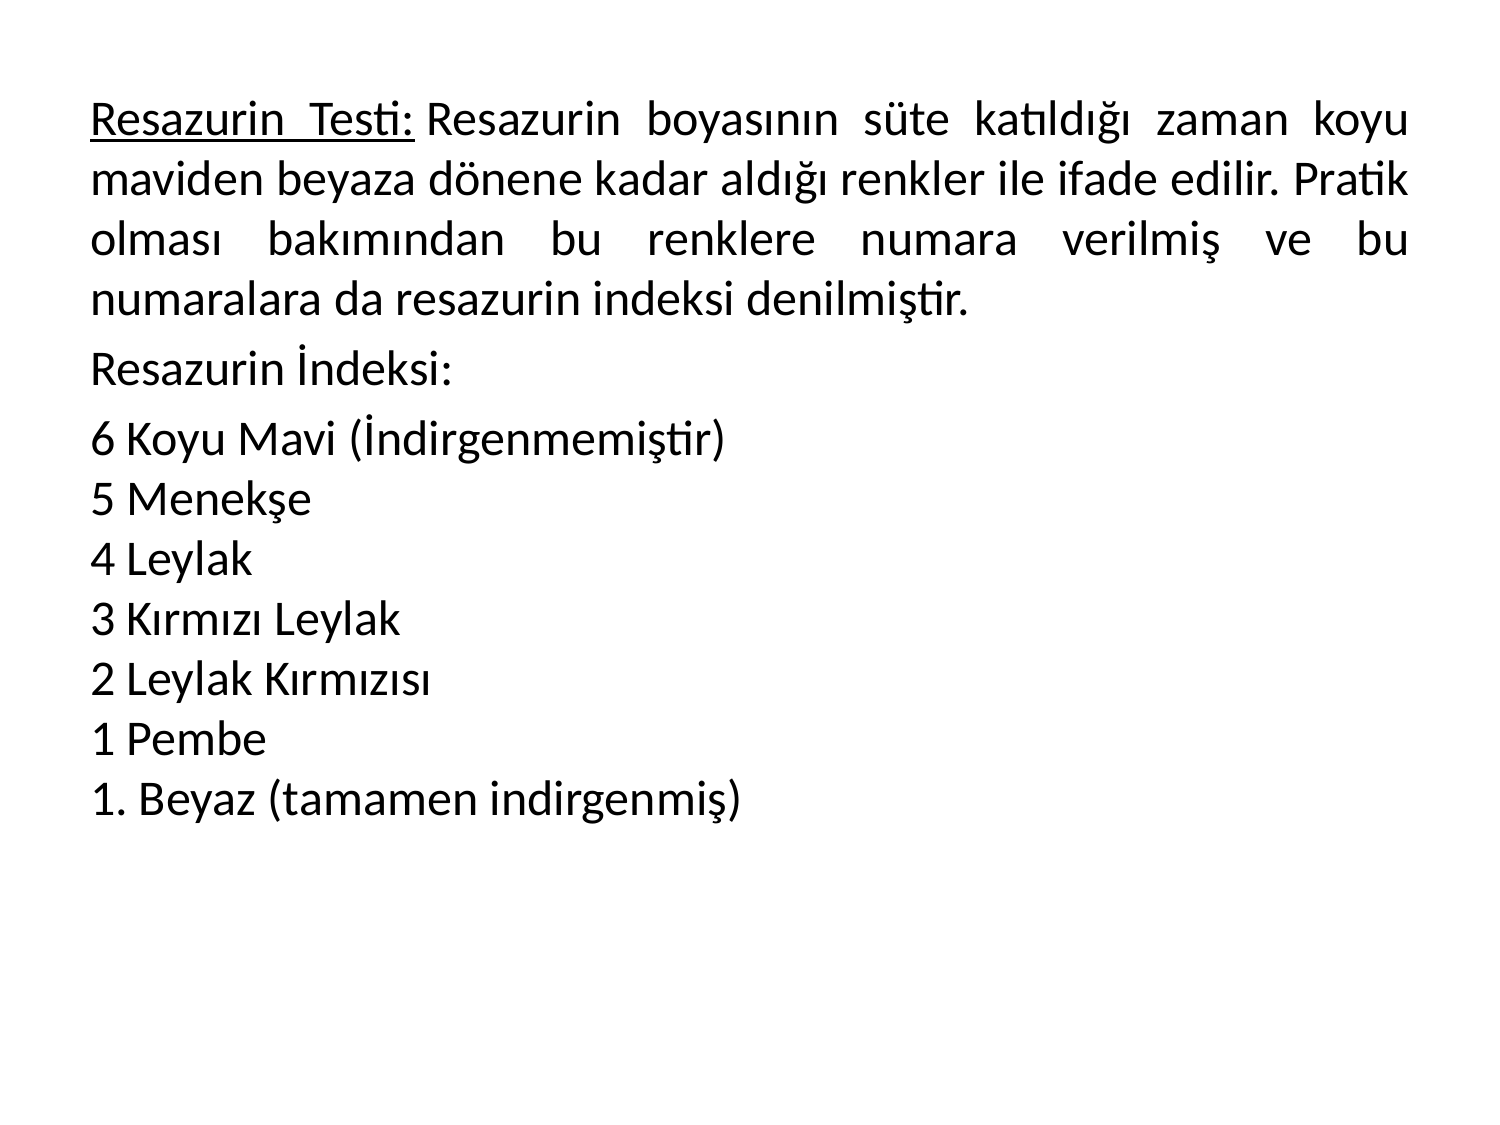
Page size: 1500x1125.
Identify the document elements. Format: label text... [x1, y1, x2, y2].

list Resazurin Testi: Resazurin boyasının süte katıldığı zaman koyu maviden beyaza dönene kadar aldığı renkler ile ifade edilir. Pratik olması bakımından bu renklere numara verilmiş ve bu numaralara da resazurin indeksi denilmiştir. Resazurin İndeksi: 6 Koyu Mavi (İndirgenmemiştir) 5 Menekşe 4 Leylak 3 Kırmızı Leylak 2 Leylak Kırmızısı 1 Pembe 1. Beyaz (tamamen indirgenmiş) [75, 78, 1425, 1005]
